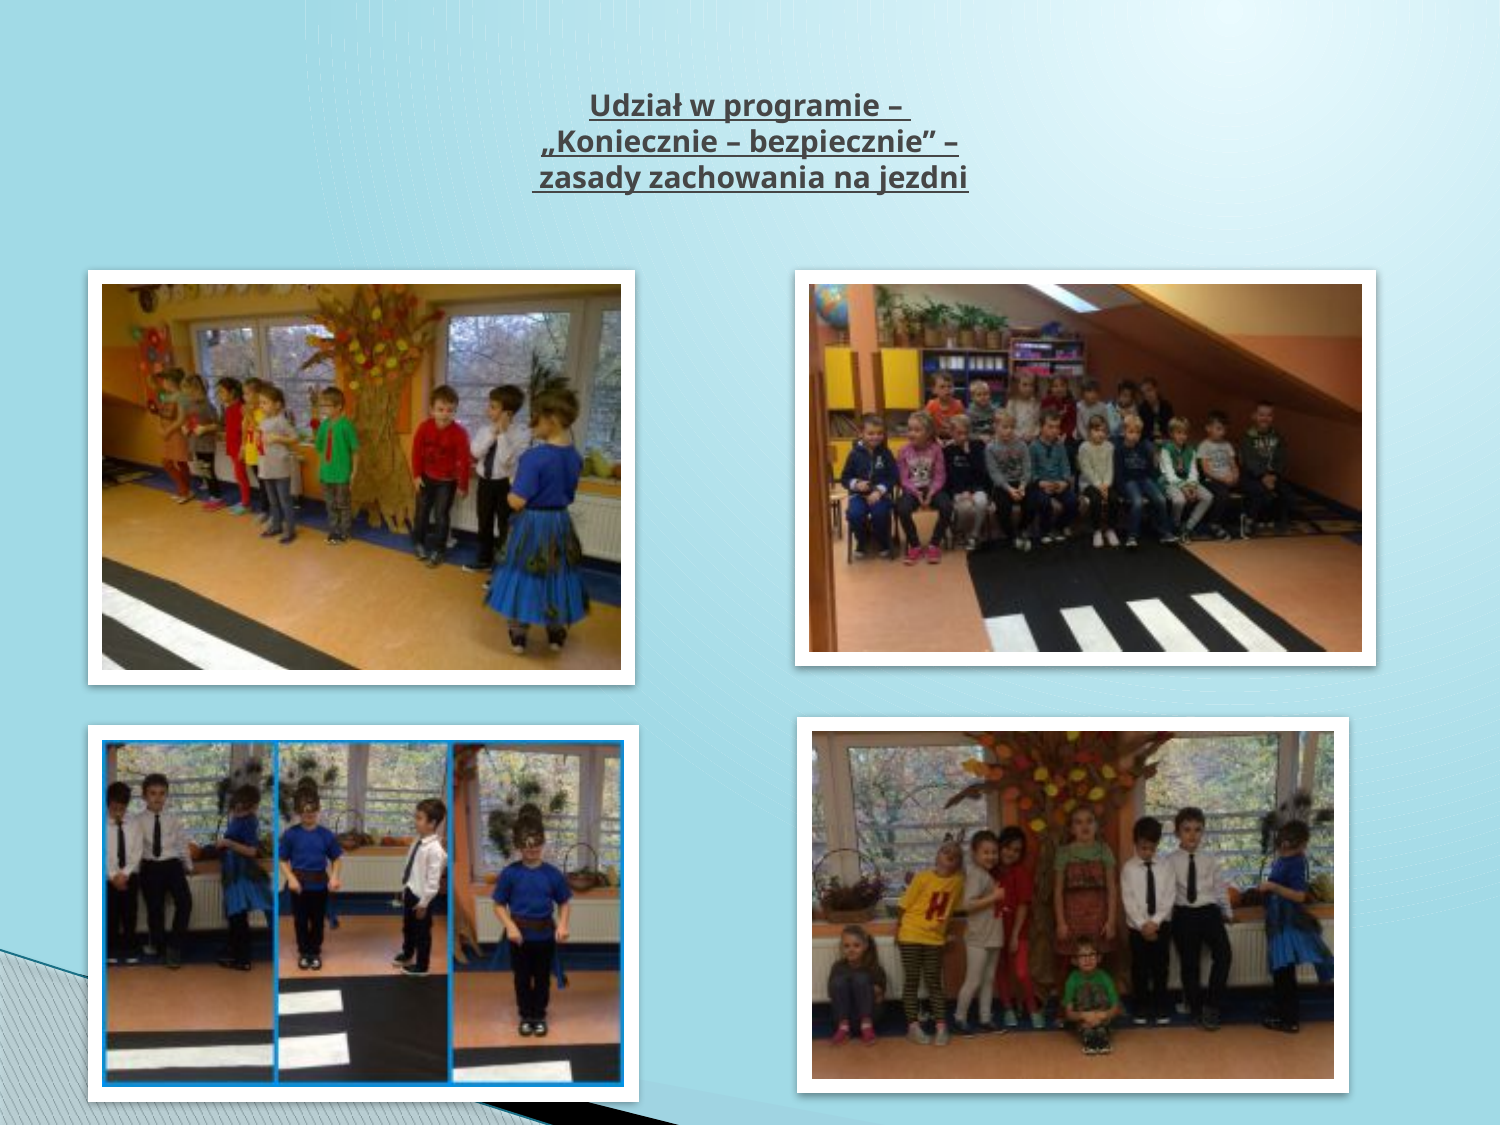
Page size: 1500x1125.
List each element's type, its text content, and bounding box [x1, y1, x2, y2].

picture [811, 731, 1335, 1080]
picture [808, 283, 1362, 652]
picture [101, 739, 625, 1088]
picture [101, 283, 621, 671]
title Udział w programie – „Koniecznie – bezpiecznie” – zasady zachowania na jezdni [75, 78, 1425, 244]
